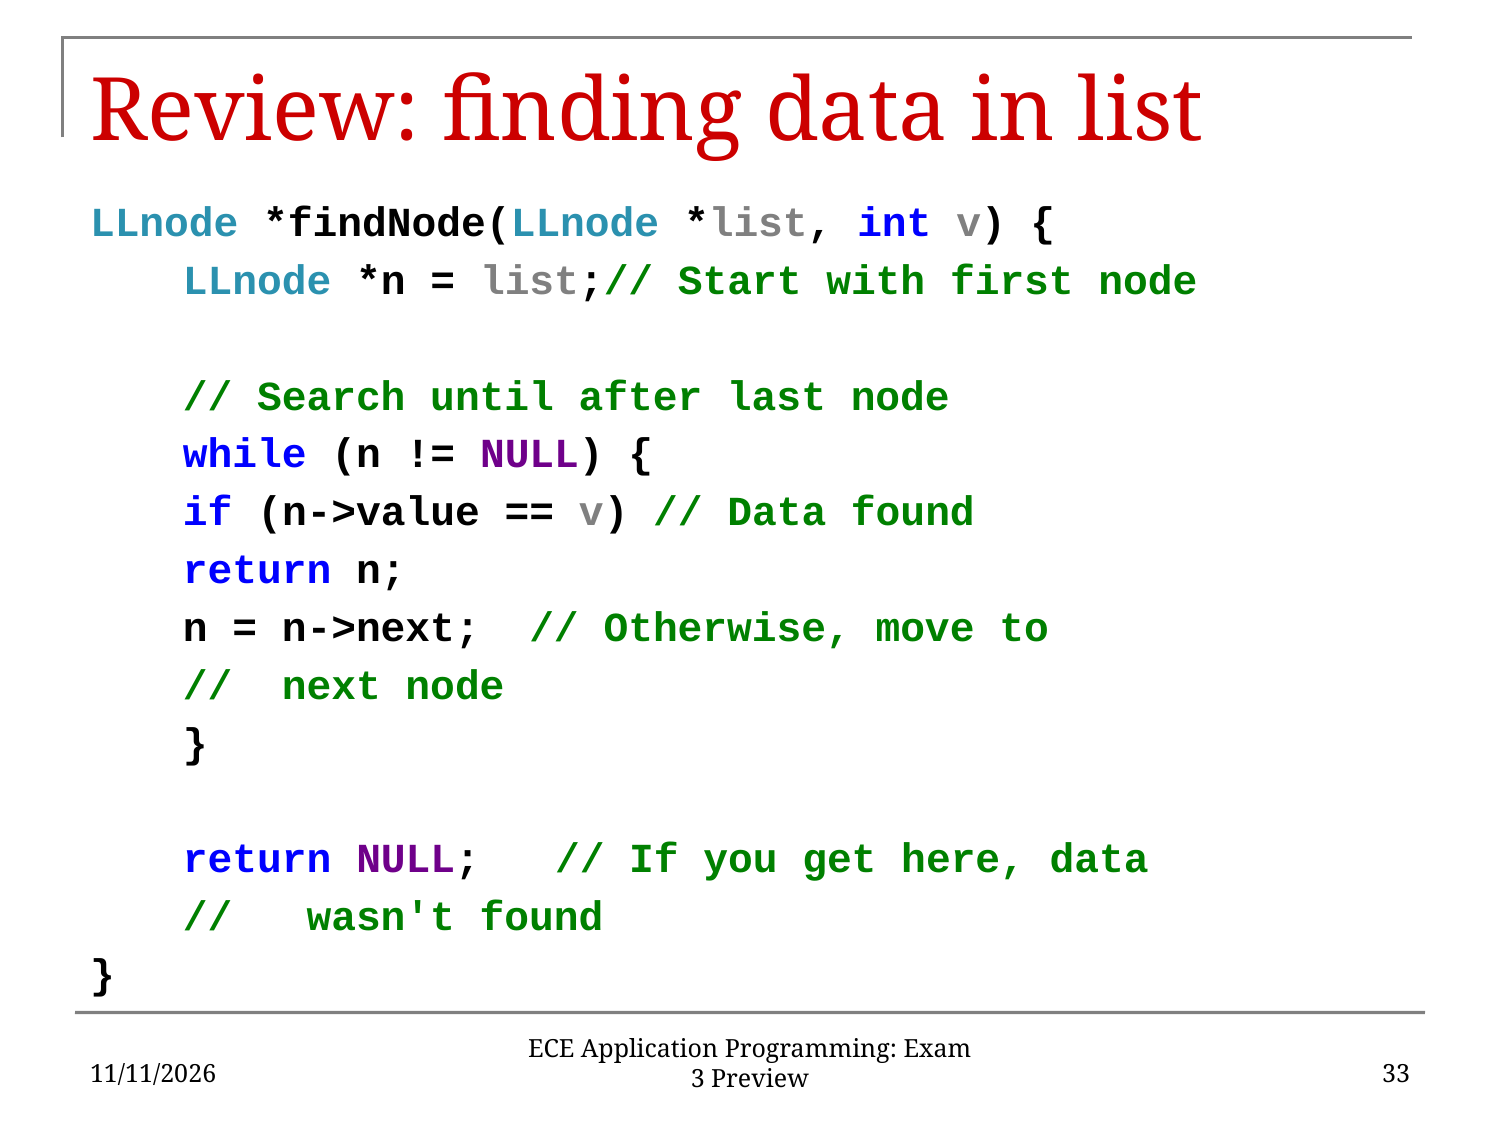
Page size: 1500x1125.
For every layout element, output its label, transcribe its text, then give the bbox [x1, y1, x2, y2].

list LLnode *findNode(LLnode *list, int v) { LLnode *n = list;// Start with first node // Search until after last node while (n != NULL) { if (n->value == v) // Data found return n; n = n->next; // Otherwise, move to // next node } return NULL; // If you get here, data // wasn't found } [75, 187, 1425, 1006]
slide_number 33 [1074, 1023, 1426, 1100]
title Review: finding data in list [75, 45, 1425, 163]
footer ECE Application Programming: Exam 3 Preview [512, 1024, 988, 1101]
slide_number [74, 1023, 426, 1100]
